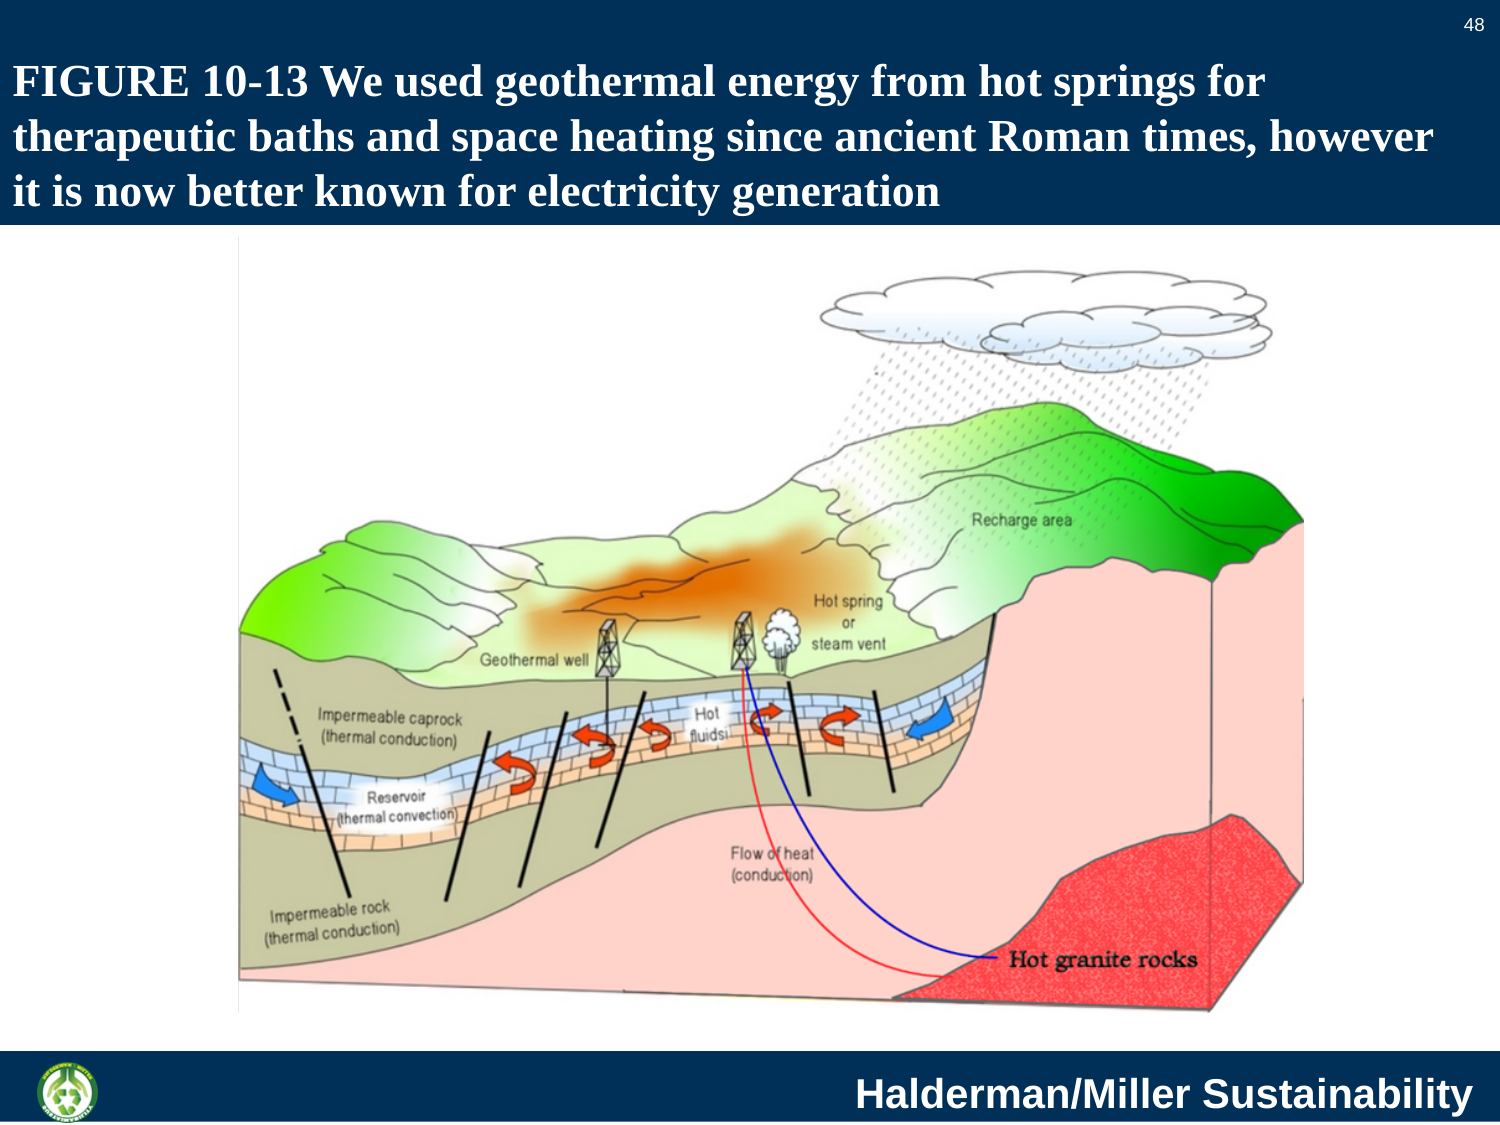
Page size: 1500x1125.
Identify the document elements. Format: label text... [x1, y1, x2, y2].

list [237, 237, 1304, 1013]
title FIGURE 10-13 We used geothermal energy from hot springs for therapeutic baths and space heating since ancient Roman times, however it is now better known for electricity generation [12, 35, 1438, 216]
picture [37, 1062, 98, 1123]
slide_number 48 [1389, 0, 1500, 49]
